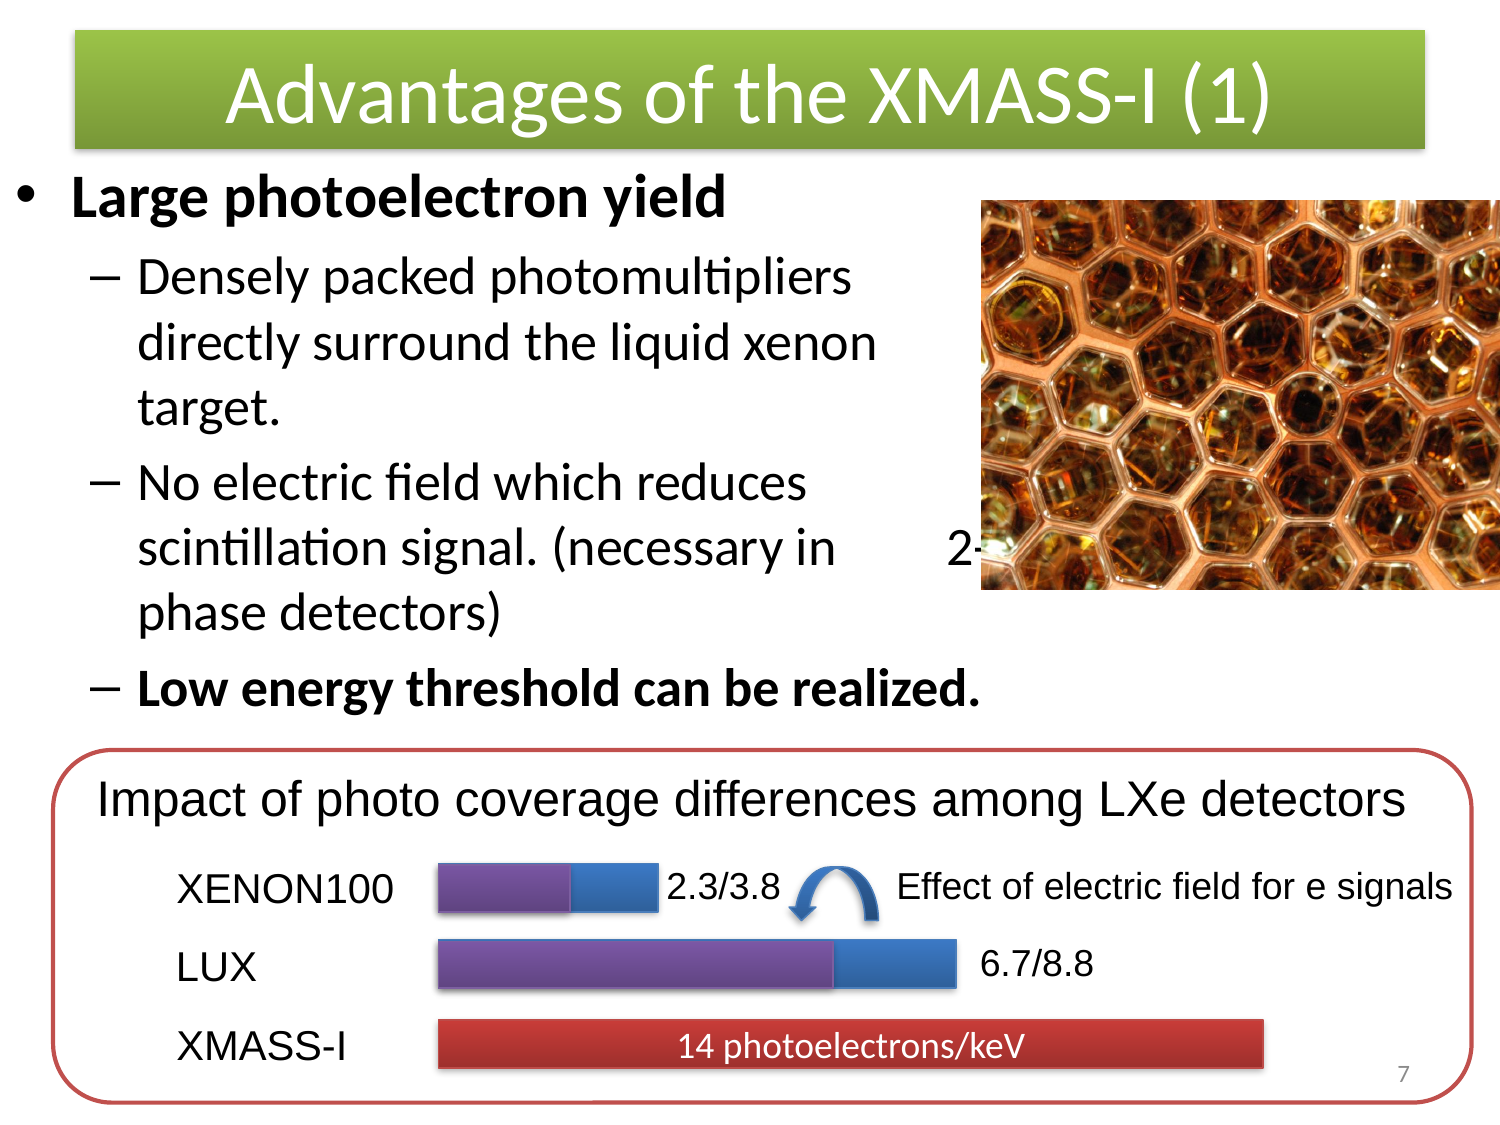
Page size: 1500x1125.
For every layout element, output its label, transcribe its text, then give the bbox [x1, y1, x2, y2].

text_box [50, 747, 1474, 1105]
text_box 6.7/8.8 [964, 931, 1110, 992]
title Advantages of the XMASS-I (1) [75, 30, 1425, 149]
text_box Effect of electric field for e signals [881, 854, 1469, 915]
picture [980, 200, 1500, 591]
text_box Large photoelectron yield Densely packed photomultipliers directly surround the liquid xenon target. No electric field which reduces scintillation signal. (necessary in 2-phase detectors) Low energy threshold can be realized. [0, 148, 1008, 771]
text_box [438, 864, 571, 913]
text_box 2.3/3.8 [651, 854, 796, 915]
text_box [795, 866, 880, 922]
text_box Impact of photo coverage differences among LXe detectors [81, 758, 1423, 834]
text_box [438, 941, 834, 989]
